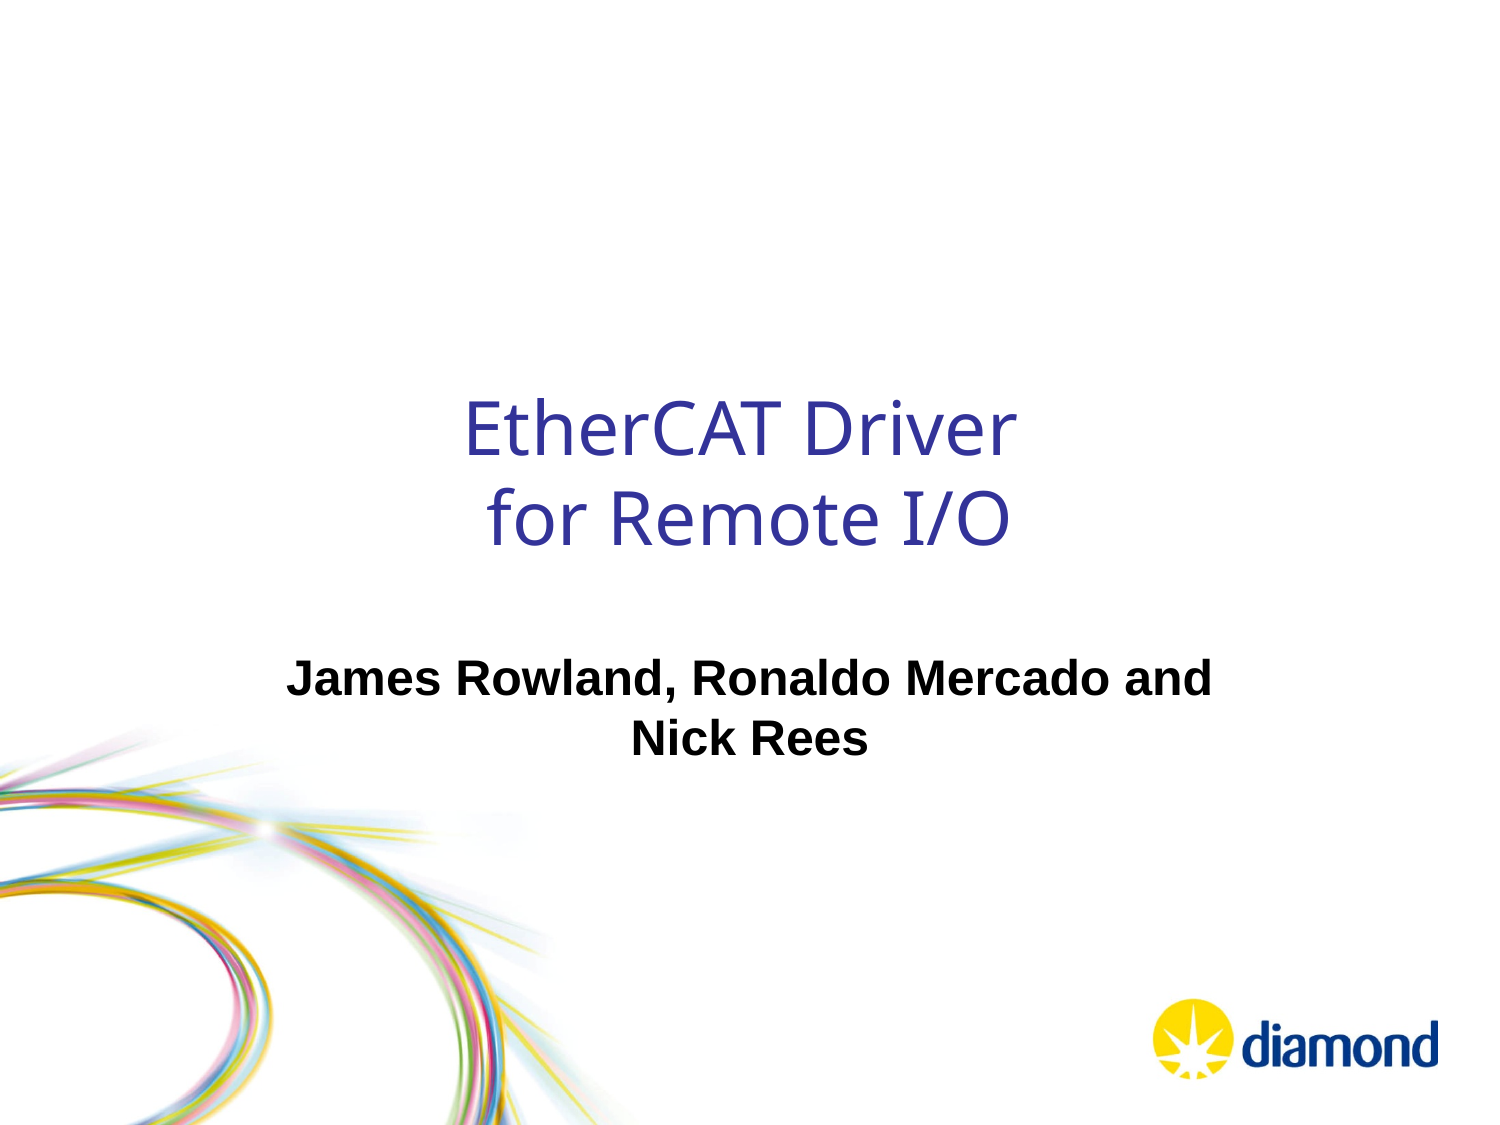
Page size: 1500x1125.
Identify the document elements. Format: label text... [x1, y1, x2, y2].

picture [0, 587, 1438, 1125]
title EtherCAT Driver for Remote I/O [112, 349, 1388, 591]
subtitle James Rowland, Ronaldo Mercado and Nick Rees [225, 637, 1275, 925]
